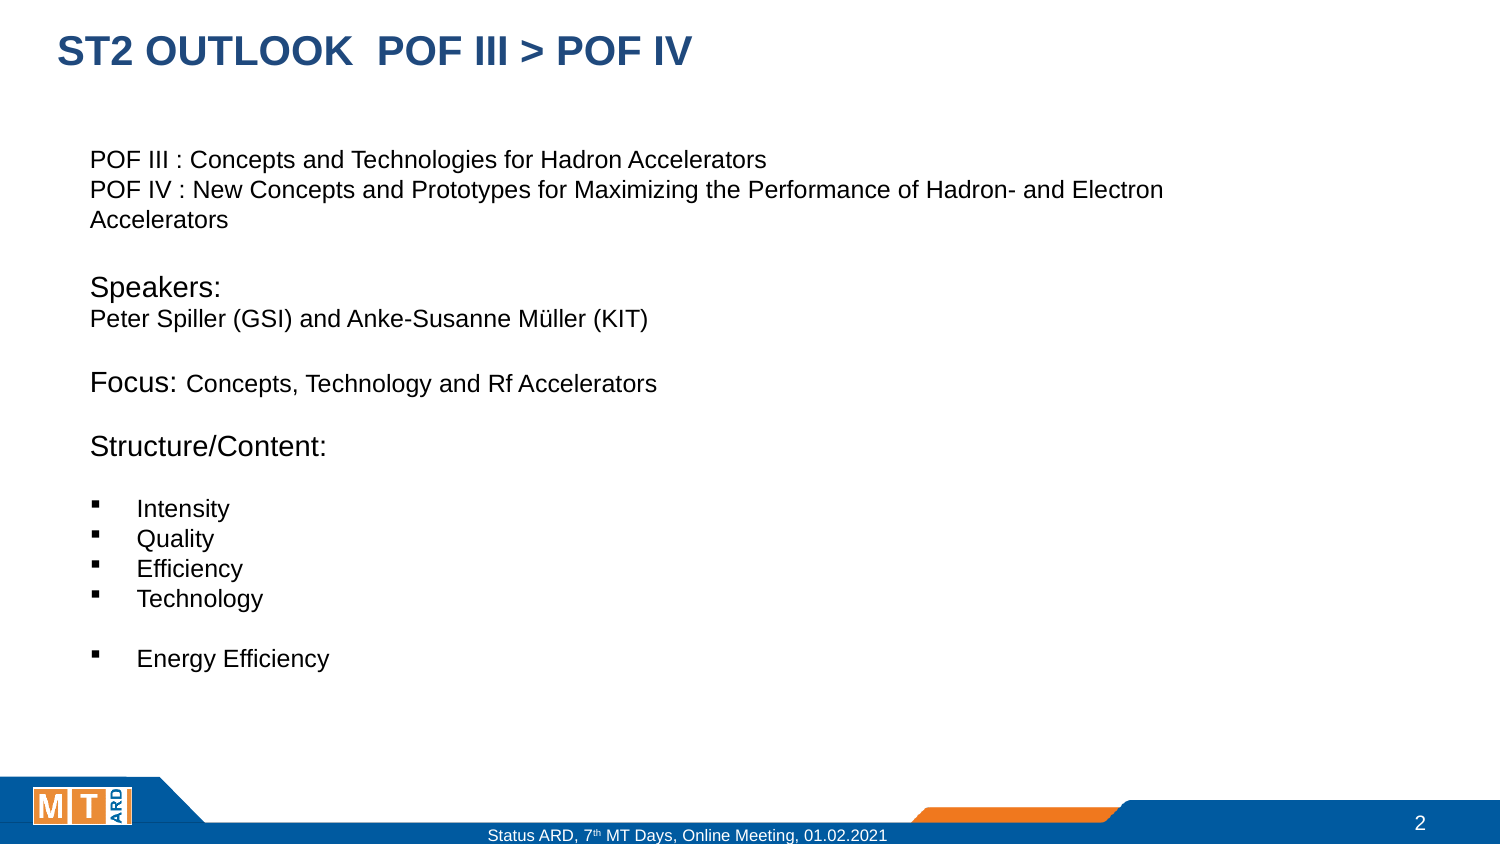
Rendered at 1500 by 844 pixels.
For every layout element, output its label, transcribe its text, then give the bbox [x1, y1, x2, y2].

picture [0, 787, 1500, 844]
text_box ST2 Outlook POF III > POF IV [42, 15, 1425, 77]
text_box POF III : Concepts and Technologies for Hadron Accelerators POF IV : New Concepts and Prototypes for Maximizing the Performance of Hadron- and Electron Accelerators Speakers: Peter Spiller (GSI) and Anke-Susanne Müller (KIT) Focus: Concepts, Technology and Rf Accelerators Structure/Content: Intensity Quality Efficiency Technology Energy Efficiency [74, 135, 1321, 725]
